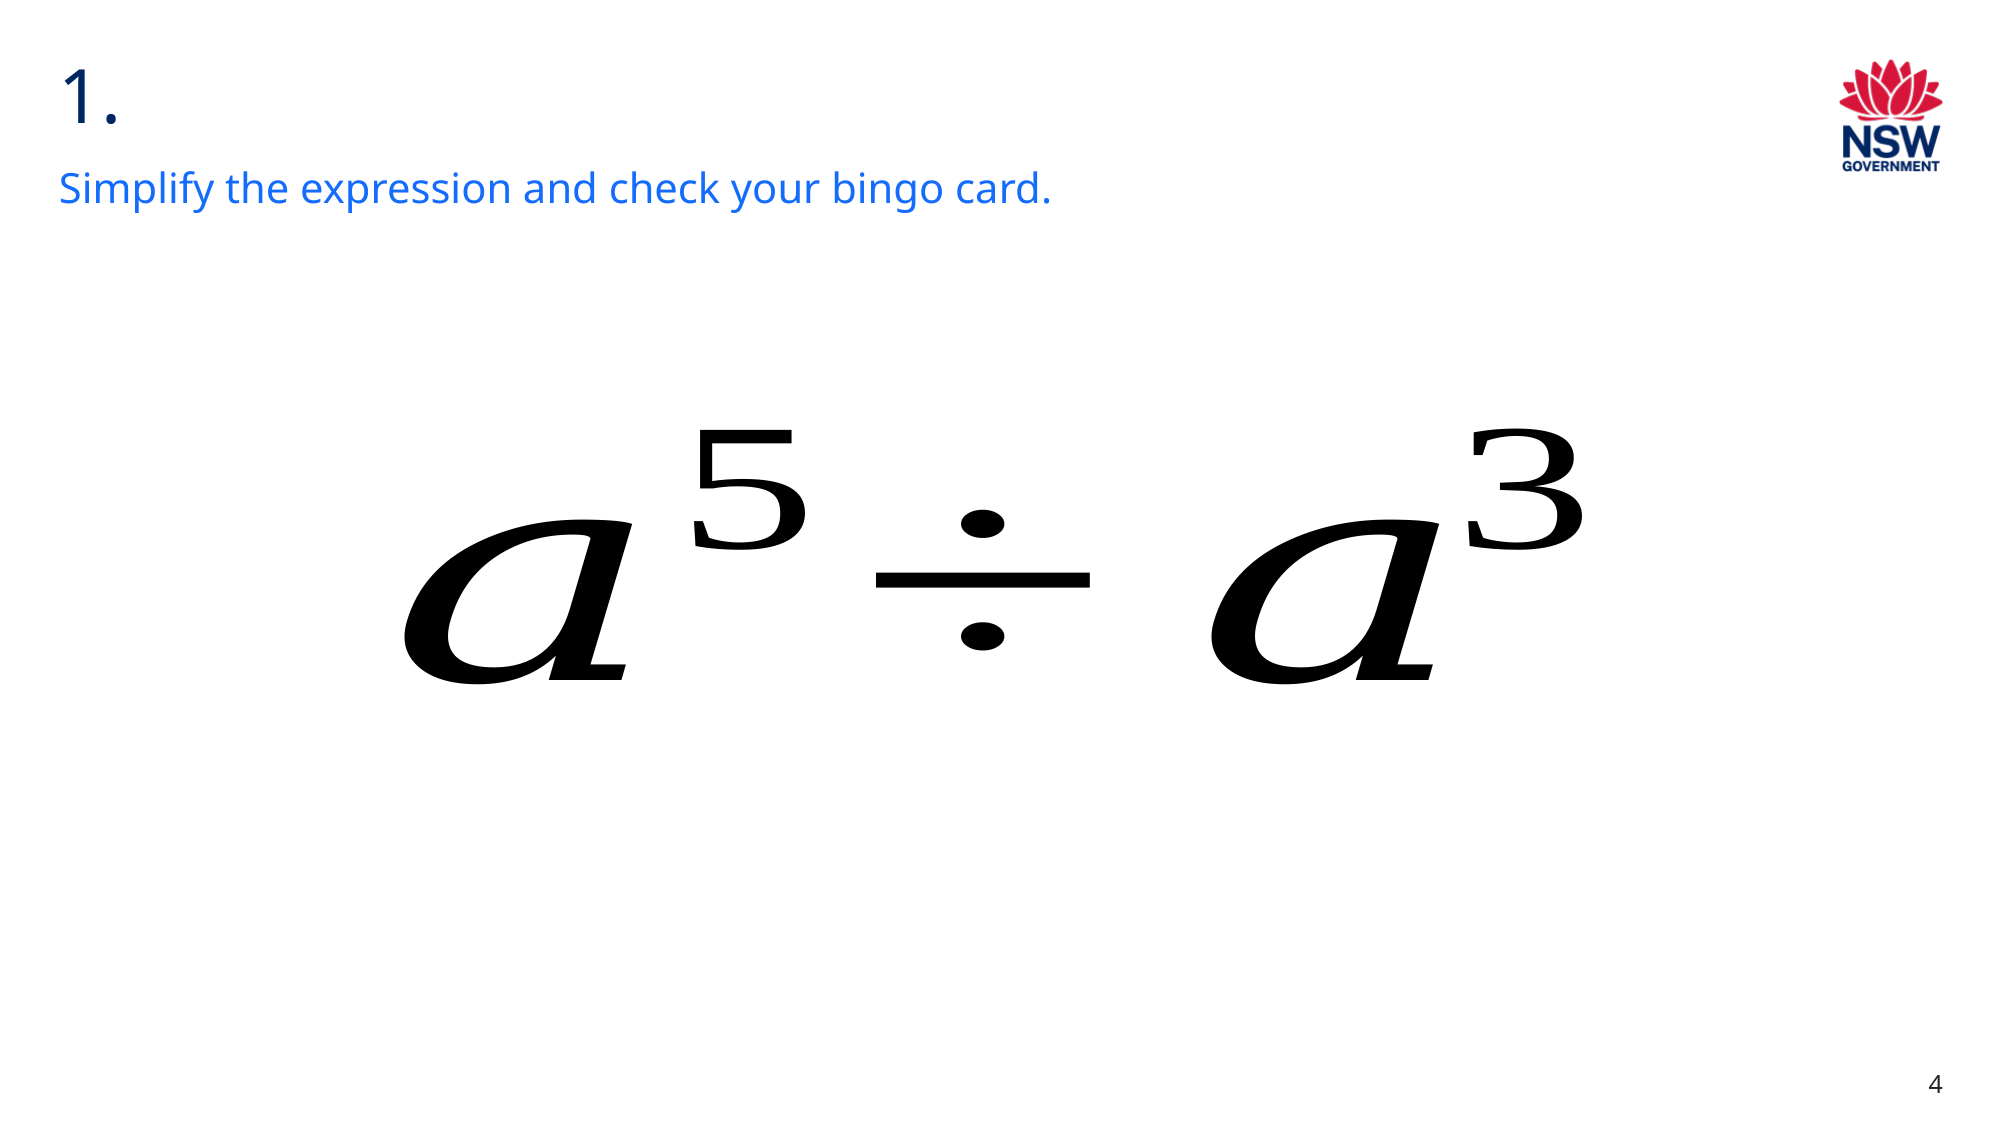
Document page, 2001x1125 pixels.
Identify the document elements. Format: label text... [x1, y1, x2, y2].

picture [1839, 59, 1943, 172]
list Simplify the expression and check your bingo card. [59, 161, 1713, 212]
slide_number 4 [1824, 1068, 1943, 1099]
title 1. [59, 59, 1713, 149]
